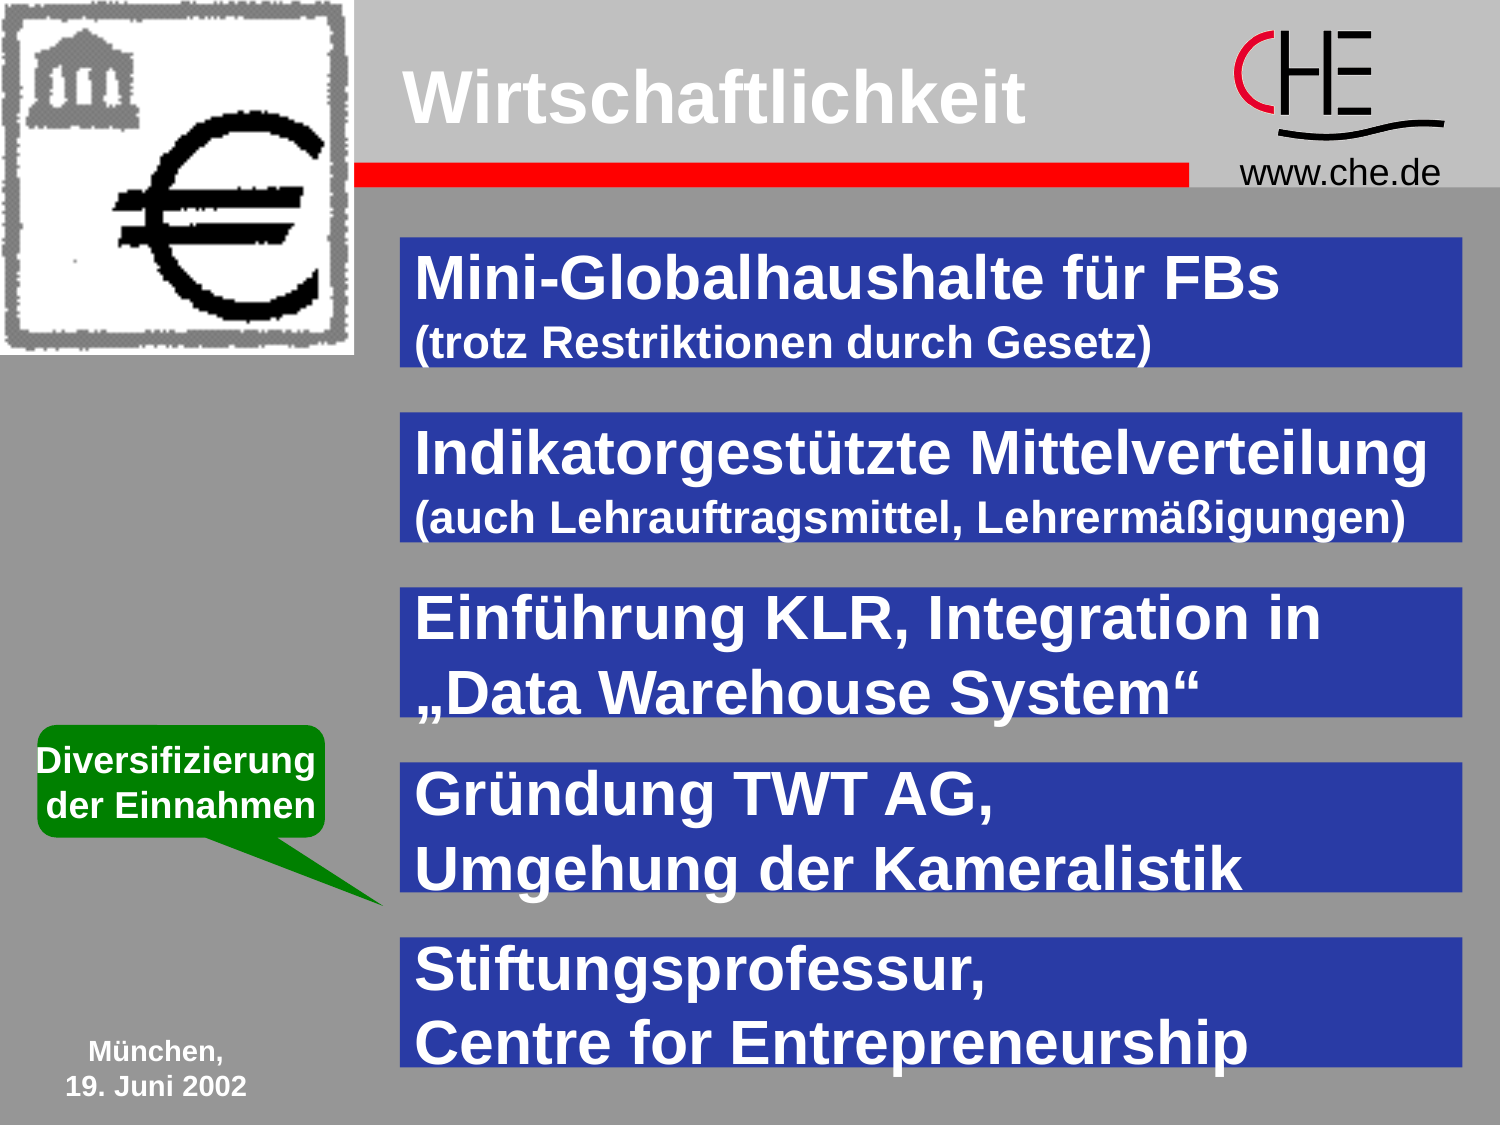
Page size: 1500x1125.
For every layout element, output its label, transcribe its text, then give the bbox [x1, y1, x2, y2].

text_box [0, 0, 355, 355]
text_box Einführung KLR, Integration in „Data Warehouse System“ [399, 587, 1463, 718]
text_box Diversifizierung der Einnahmen [37, 724, 384, 906]
text_box Stiftungsprofessur, Centre for Entrepreneurship [399, 937, 1463, 1068]
picture [1233, 27, 1446, 143]
text_box Mini-Globalhaushalte für FBs (trotz Restriktionen durch Gesetz) [399, 237, 1463, 368]
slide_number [0, 1025, 313, 1100]
title Wirtschaftlichkeit [387, 37, 1252, 150]
text_box [1262, 24, 1475, 100]
text_box Gründung TWT AG, Umgehung der Kameralistik [399, 762, 1463, 893]
text_box Indikatorgestützte Mittelverteilung (auch Lehrauftragsmittel, Lehrermäßigungen) [399, 412, 1463, 543]
